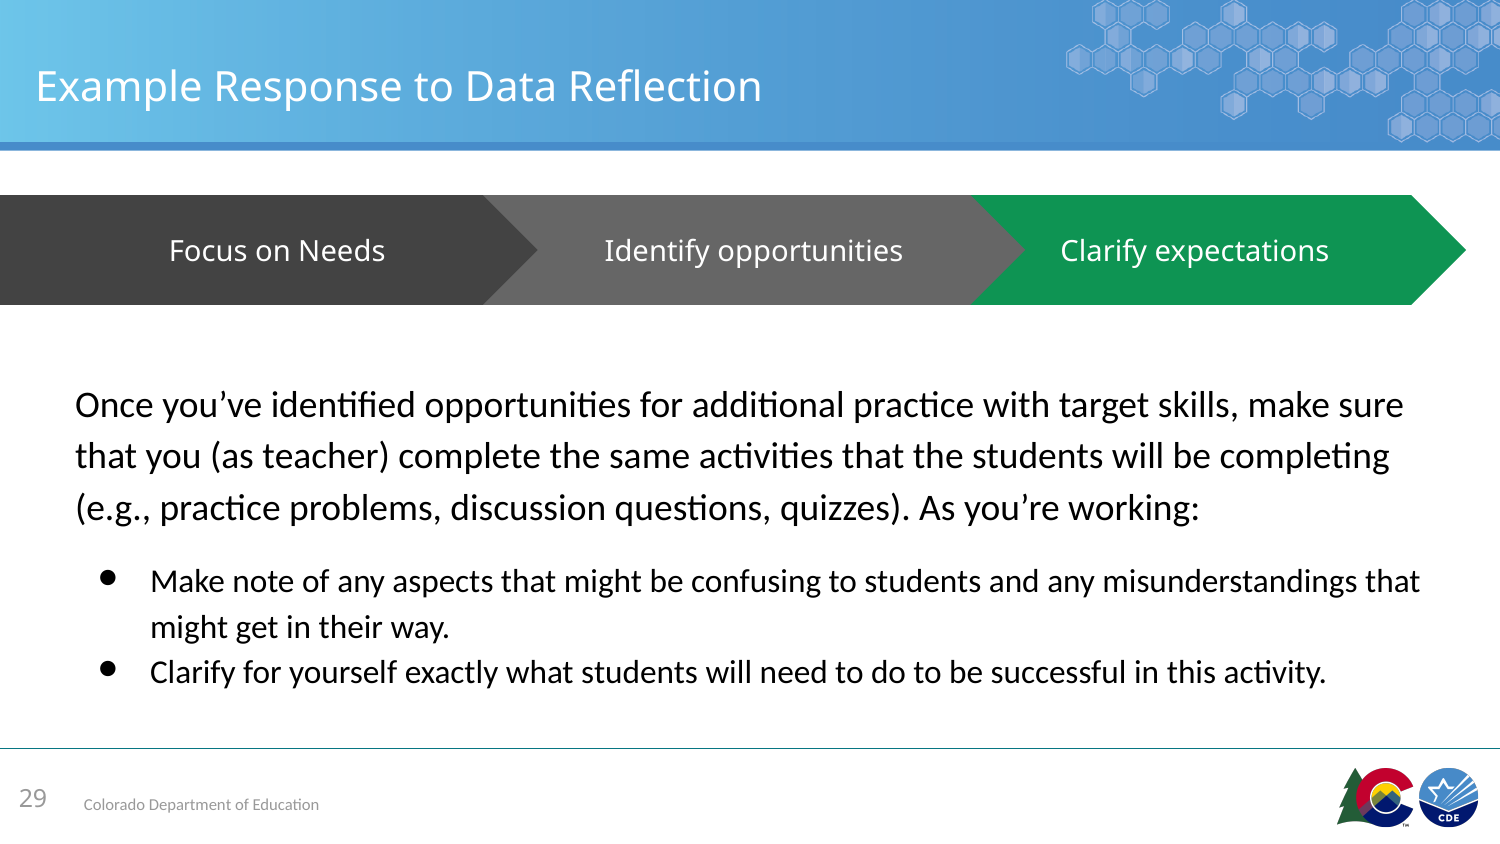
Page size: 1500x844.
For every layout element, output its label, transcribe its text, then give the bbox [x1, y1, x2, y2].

text_box Focus on Needs [0, 195, 536, 305]
picture [1336, 767, 1479, 828]
list Once you’ve identified opportunities for additional practice with target skills, make sure that you (as teacher) complete the same activities that the students will be completing (e.g., practice problems, discussion questions, quizzes). As you’re working: Make note of any aspects that might be confusing to students and any misunderstandings that might get in their way. Clarify for yourself exactly what students will need to do to be successful in this activity. [75, 372, 1473, 711]
slide_number 29 [18, 776, 76, 823]
text_box Clarify expectations [972, 195, 1467, 305]
text_box Identify opportunities [482, 195, 1026, 305]
picture [0, 0, 1500, 151]
title Example Response to Data Reflection [34, 37, 1433, 132]
